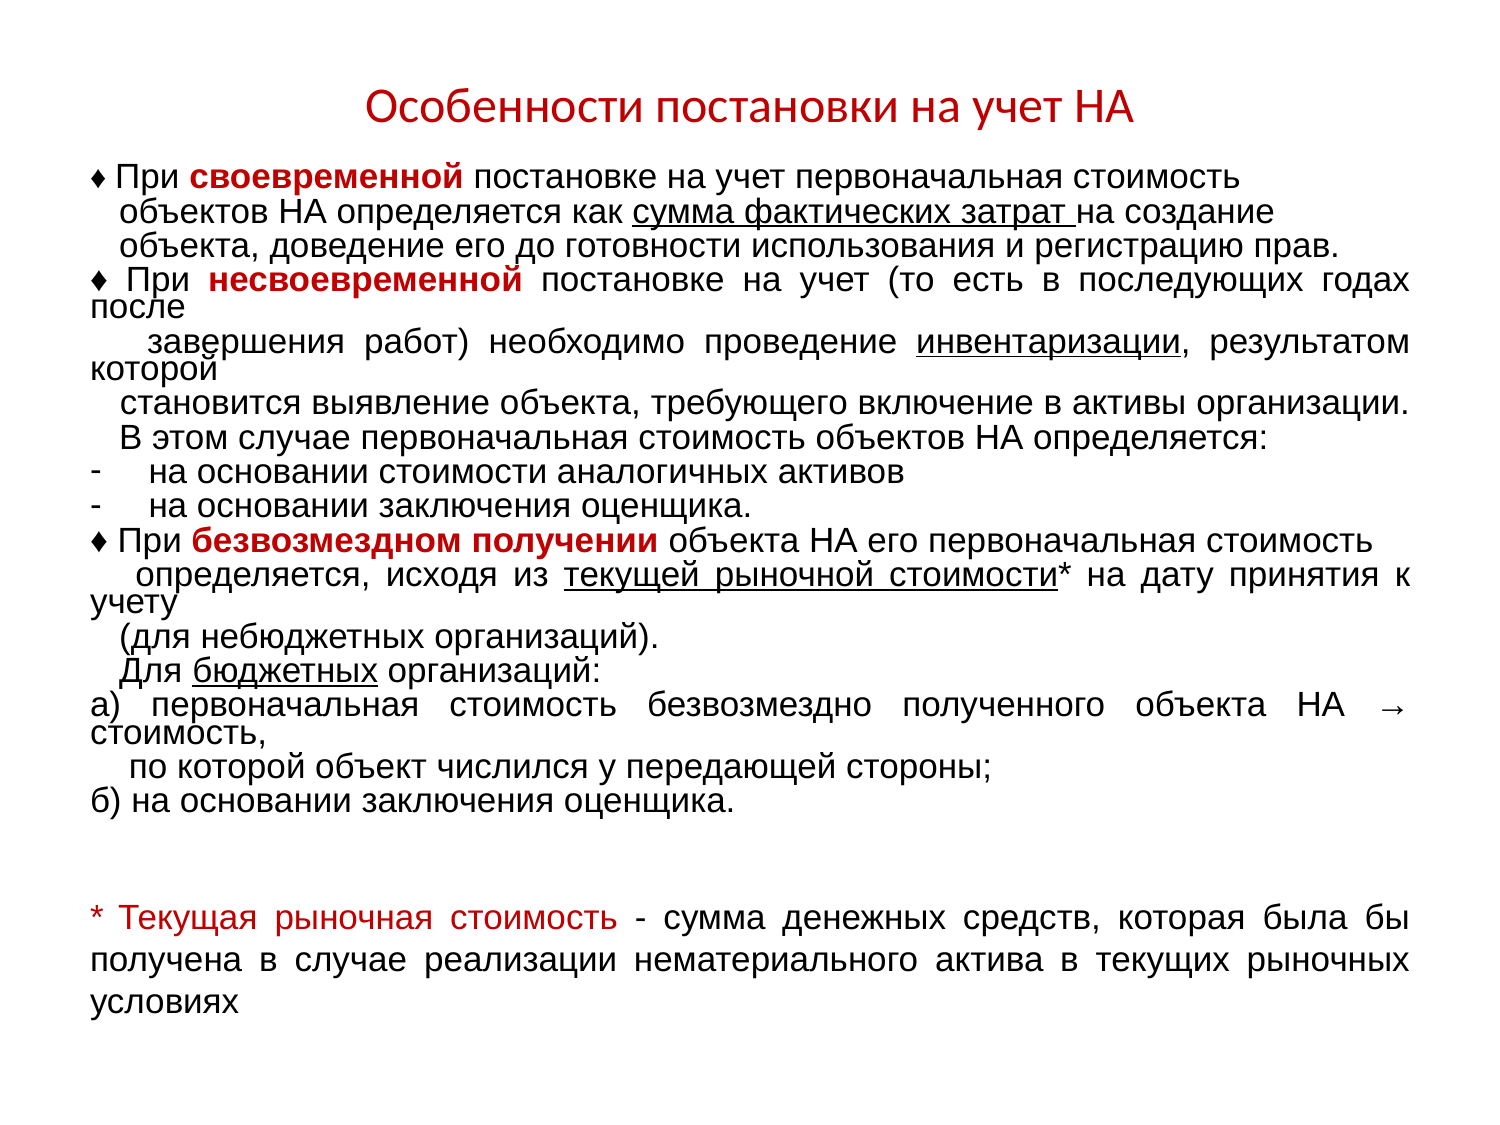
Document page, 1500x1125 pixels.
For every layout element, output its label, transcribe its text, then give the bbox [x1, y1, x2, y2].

title Особенности постановки на учет НА [75, 45, 1425, 160]
list ♦ При своевременной постановке на учет первоначальная стоимость объектов НА определяется как сумма фактических затрат на создание объекта, доведение его до готовности использования и регистрацию прав. ♦ При несвоевременной постановке на учет (то есть в последующих годах после завершения работ) необходимо проведение инвентаризации, результатом которой становится выявление объекта, требующего включение в активы организации. В этом случае первоначальная стоимость объектов НА определяется: на основании стоимости аналогичных активов на основании заключения оценщика. ♦ При безвозмездном получении объекта НА его первоначальная стоимость определяется, исходя из текущей рыночной стоимости* на дату принятия к учету (для небюджетных организаций). Для бюджетных организаций: а) первоначальная стоимость безвозмездно полученного объекта НА → стоимость, по которой объект числился у передающей стороны; б) на основании заключения оценщика. * Текущая рыночная стоимость - сумма денежных средств, которая была бы получена в случае реализации нематериального актива в текущих рыночных условиях [75, 160, 1425, 1059]
